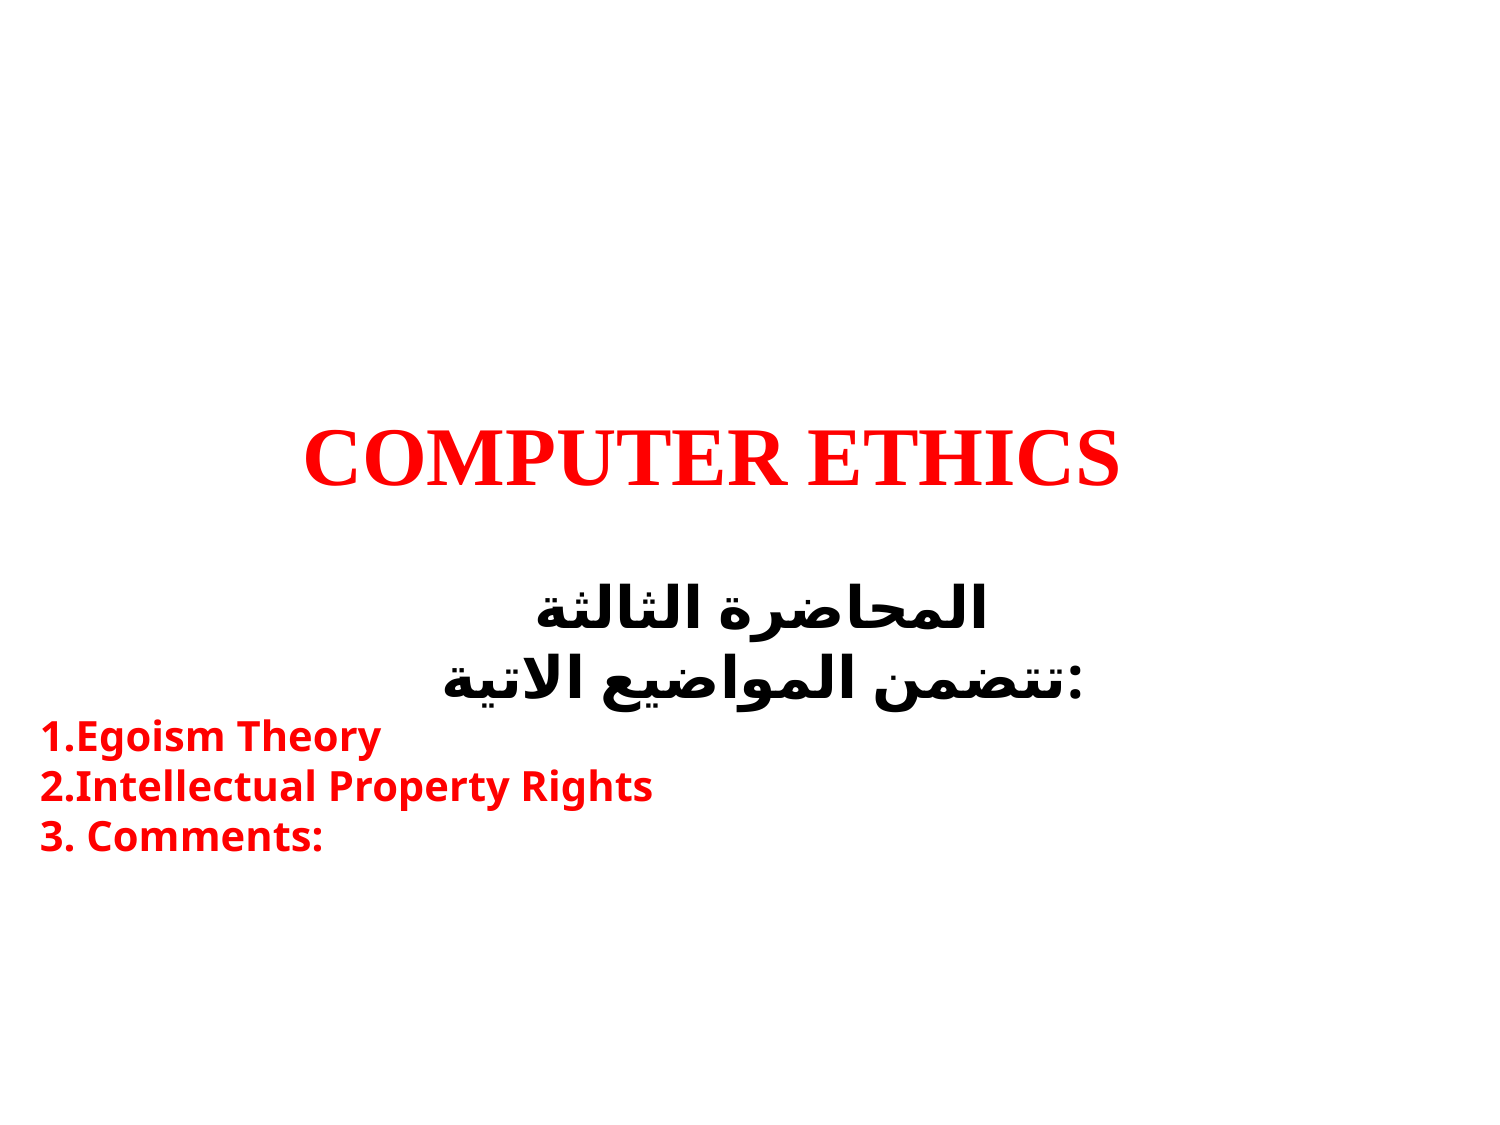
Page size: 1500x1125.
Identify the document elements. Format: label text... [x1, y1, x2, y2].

text_box المحاضرة الثالثة تتضمن المواضيع الاتية: 1.Egoism Theory 2.Intellectual Property Rights 3. Comments: [24, 562, 1500, 1125]
text_box COMPUTER ETHICS [150, 399, 1313, 503]
